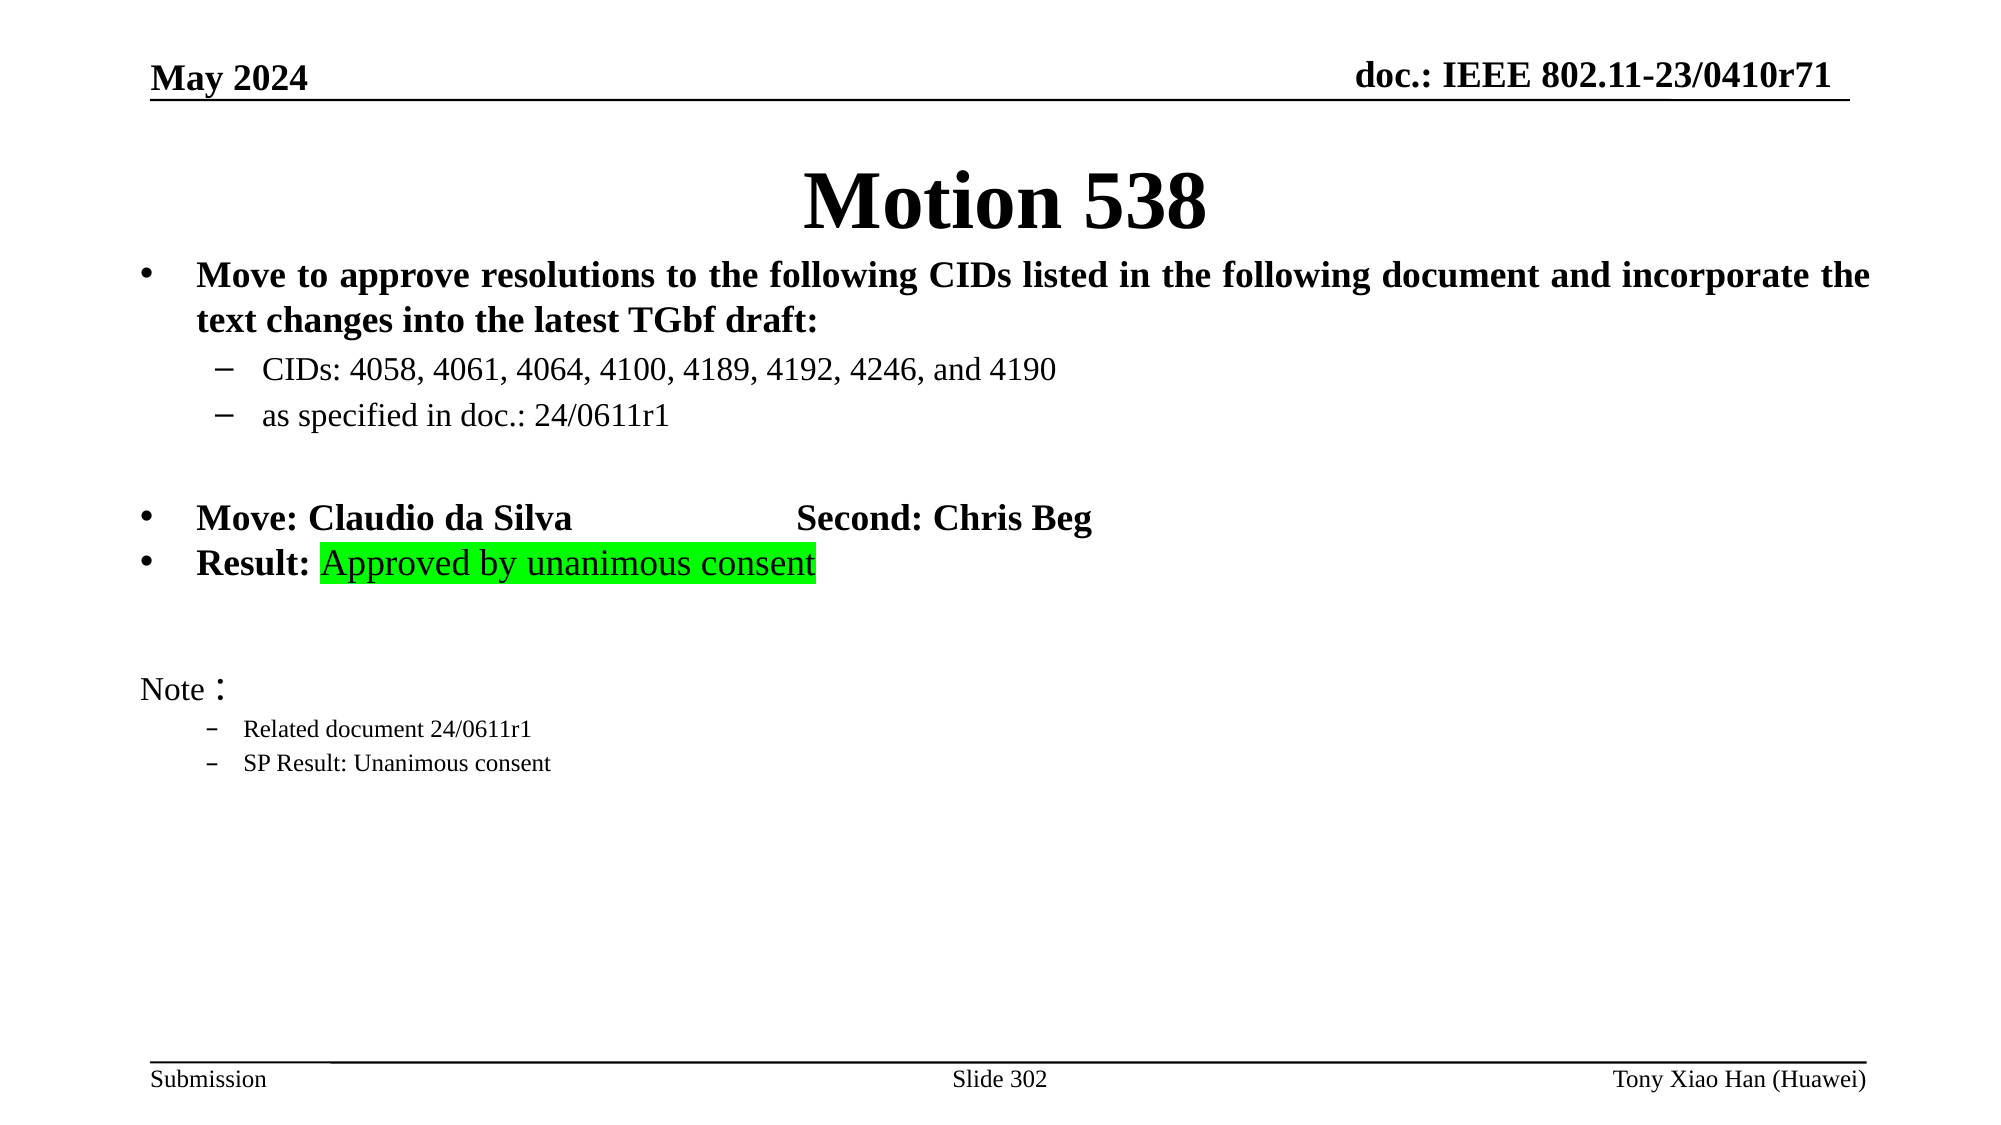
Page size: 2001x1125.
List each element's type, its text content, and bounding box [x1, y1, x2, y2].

text_box Move to approve resolutions to the following CIDs listed in the following document and incorporate the text changes into the latest TGbf draft: CIDs: 4058, 4061, 4064, 4100, 4189, 4192, 4246, and 4190 as specified in doc.: 24/0611r1 Move: Claudio da Silva Second: Chris Beg Result: Approved by unanimous consent Note： Related document 24/0611r1 SP Result: Unanimous consent [125, 212, 1888, 988]
text_box Motion 538 [368, 137, 1644, 212]
